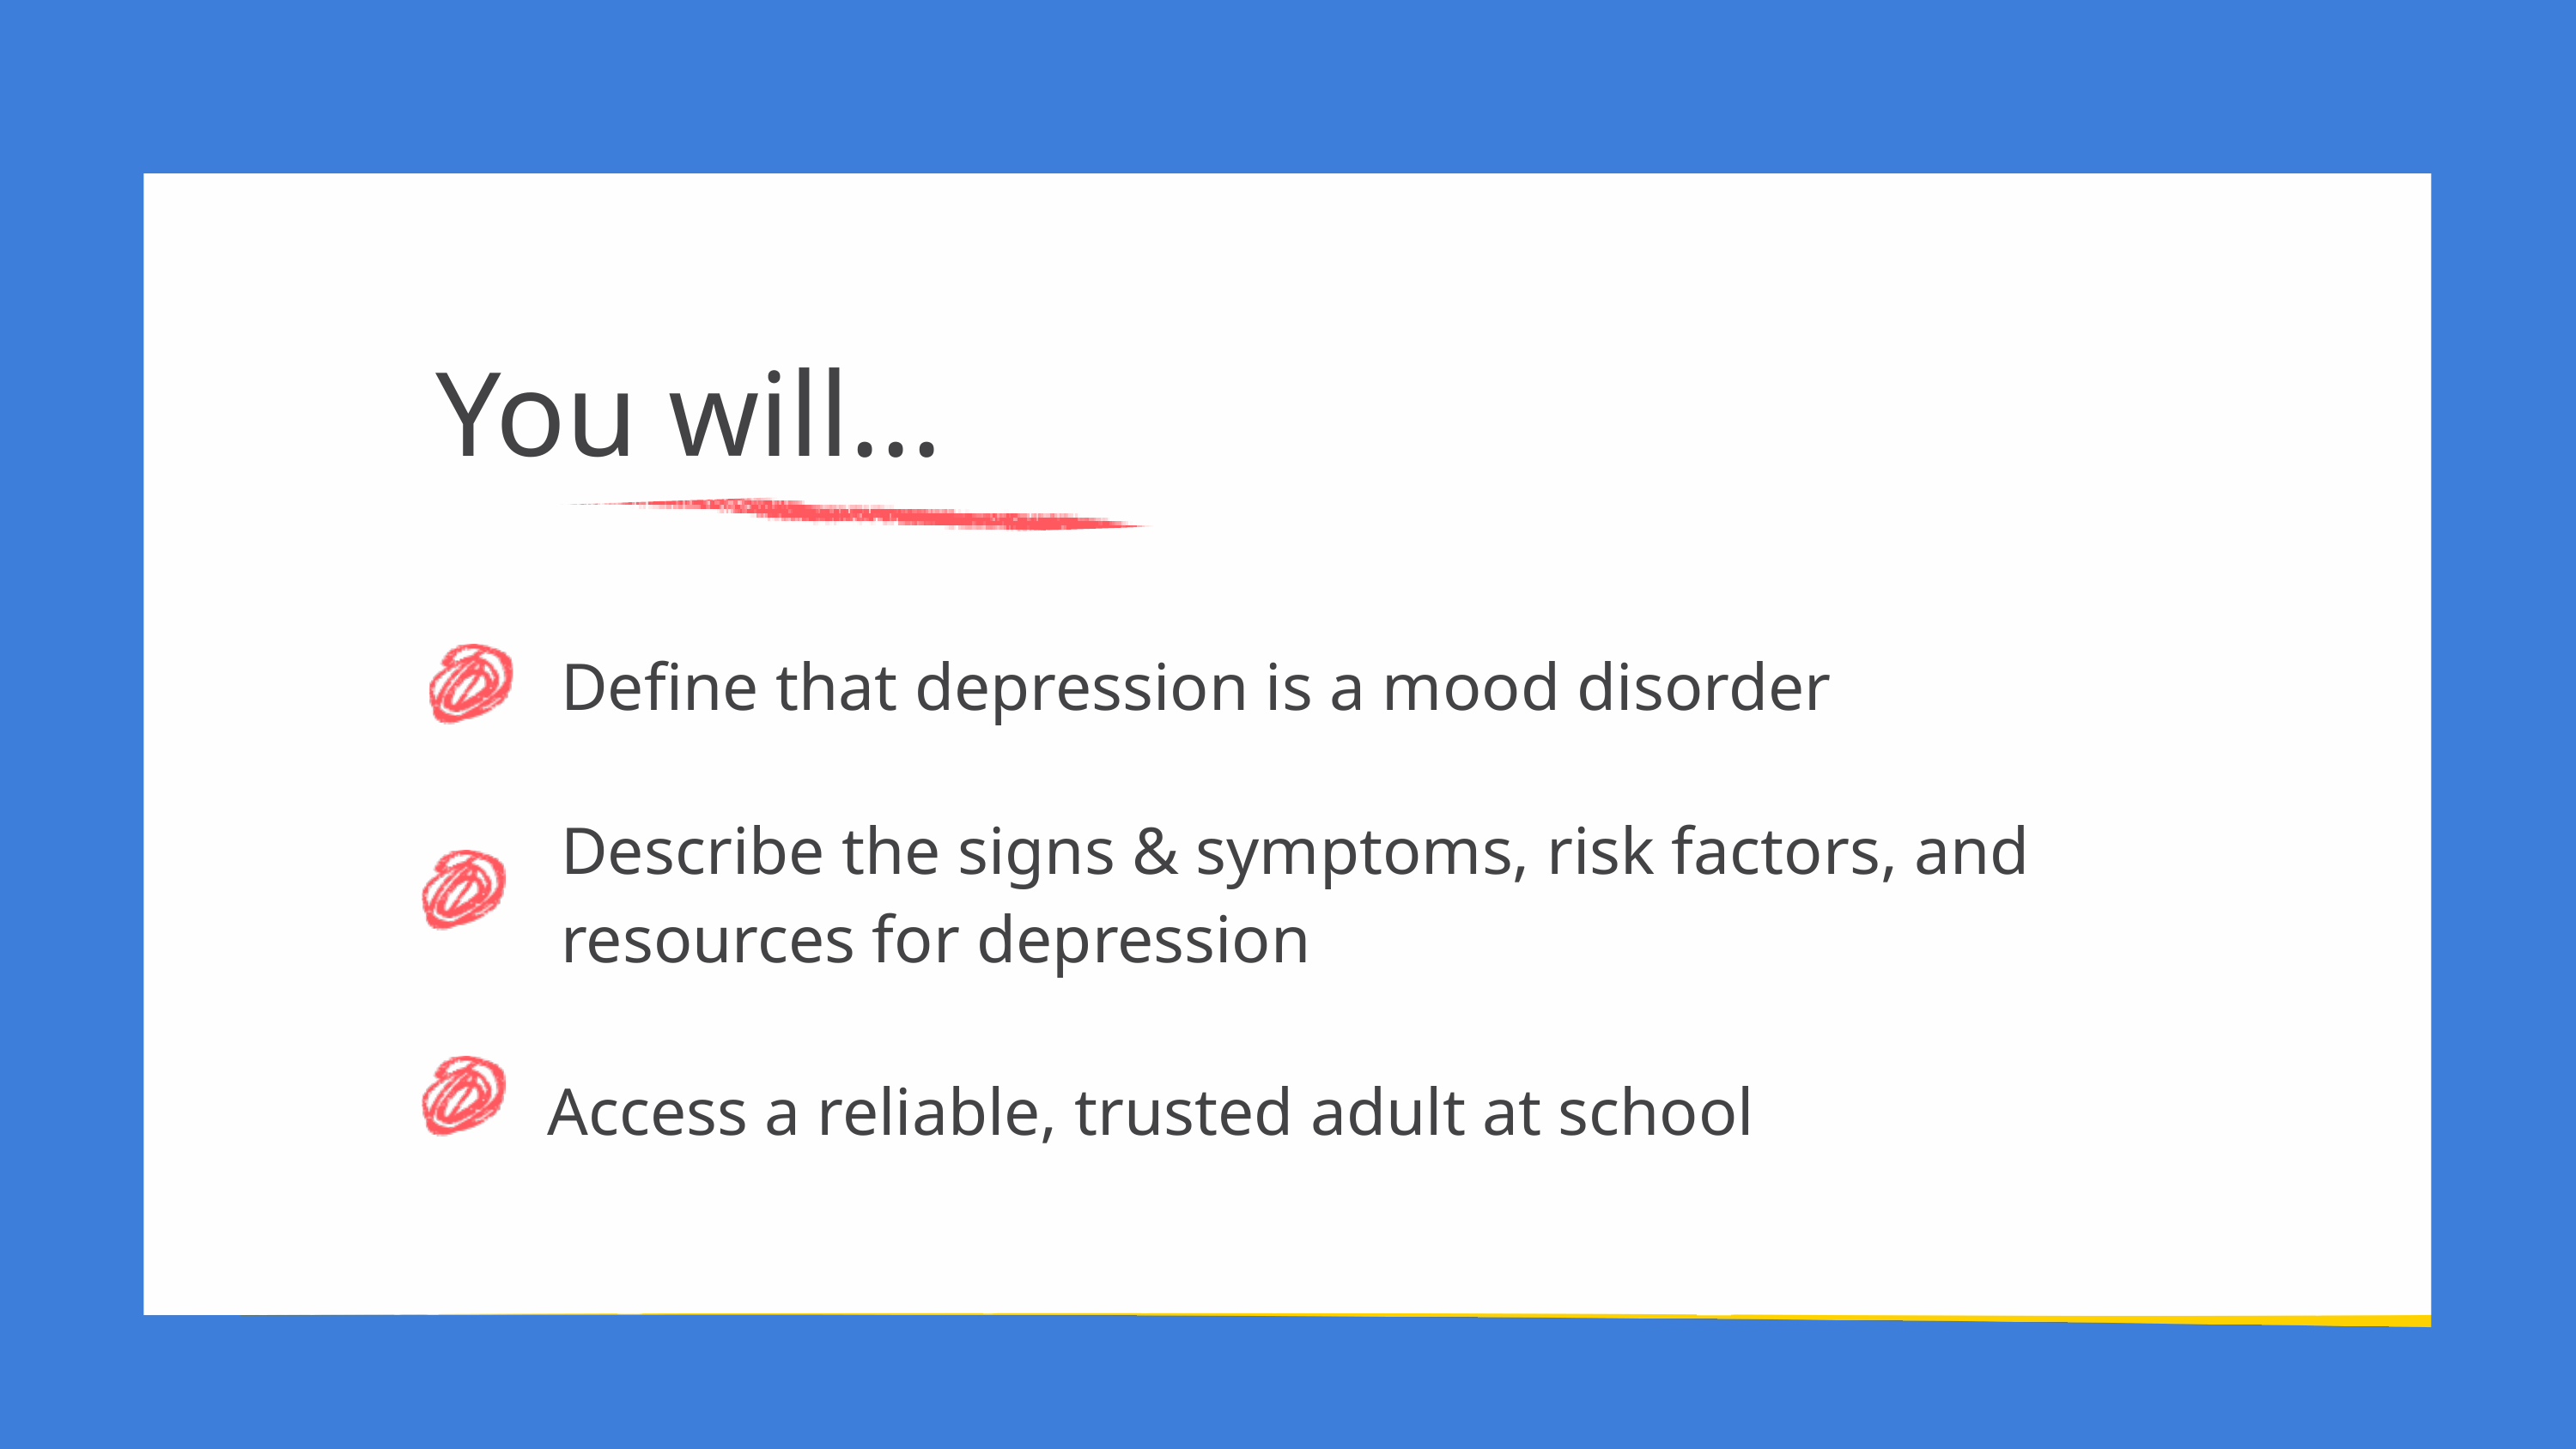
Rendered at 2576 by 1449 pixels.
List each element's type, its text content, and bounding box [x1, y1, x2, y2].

text_box You will... [435, 284, 2141, 480]
text_box [143, 173, 2432, 1344]
text_box [422, 1056, 506, 1137]
text_box [428, 644, 513, 724]
text_box Define that depression is a mood disorder [561, 615, 2154, 724]
text_box [422, 850, 506, 931]
text_box [348, 481, 1244, 555]
text_box Access a reliable, trusted adult at school [547, 1040, 2141, 1149]
text_box Describe the signs & symptoms, risk factors, and resources for depression [561, 797, 2154, 976]
